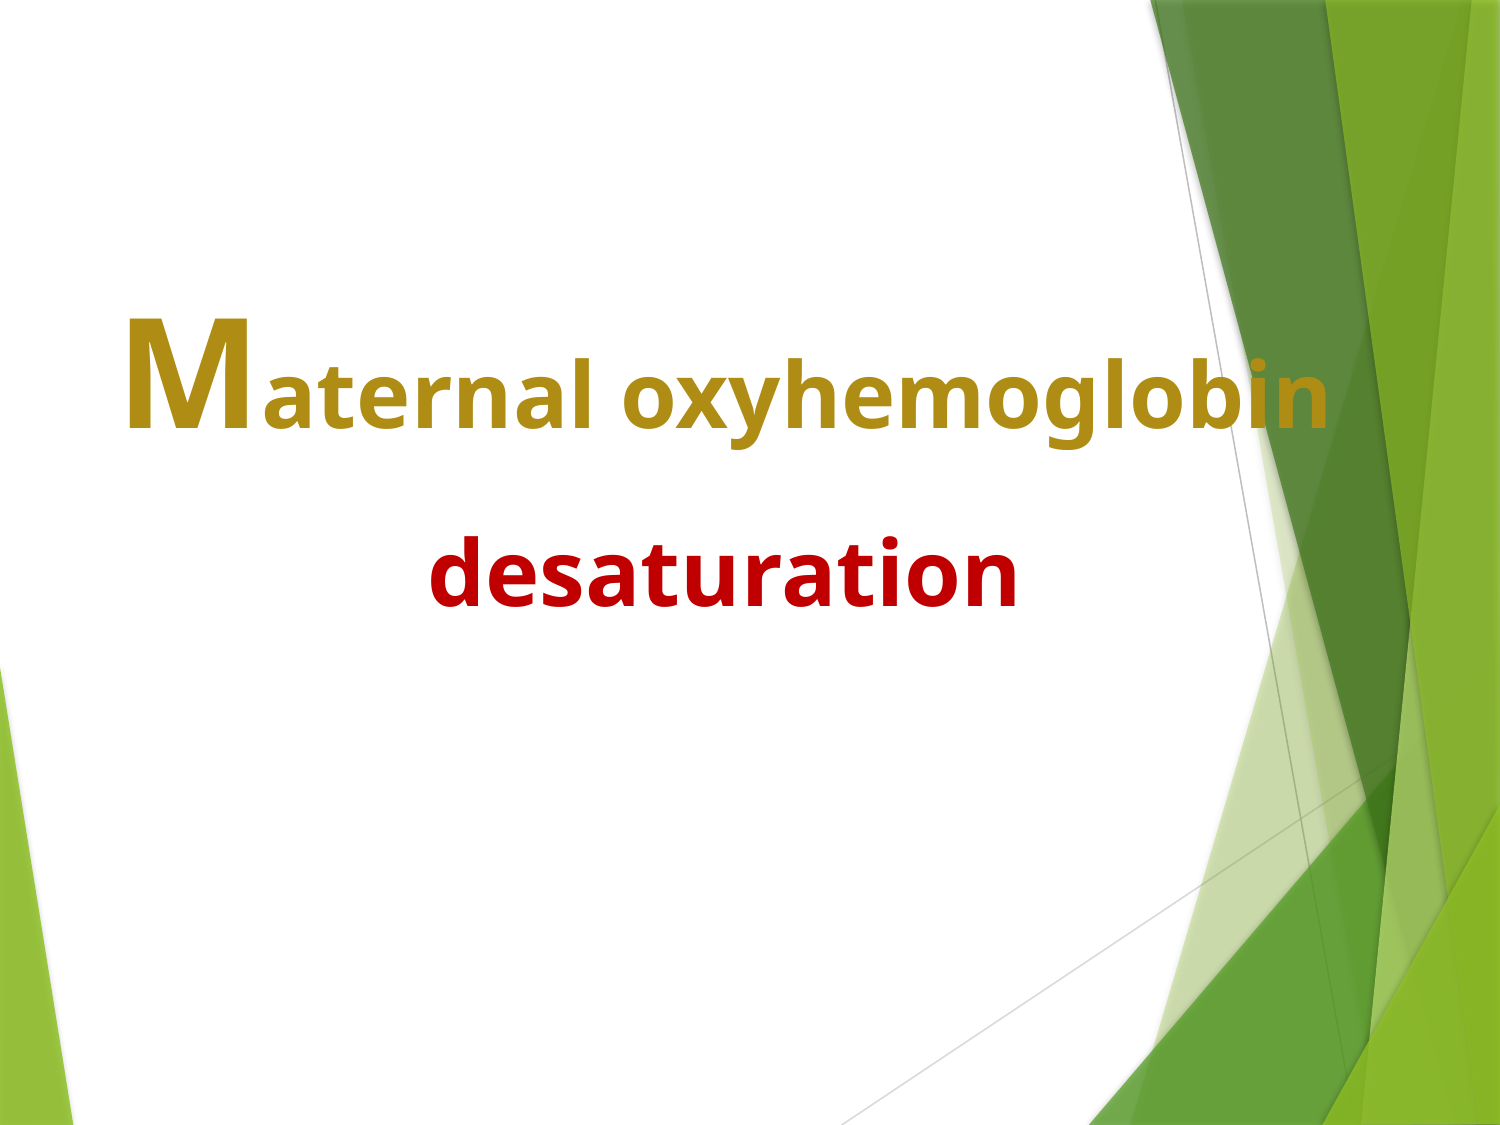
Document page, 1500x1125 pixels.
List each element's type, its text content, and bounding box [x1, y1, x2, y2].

title Maternal oxyhemoglobin desaturation [99, 99, 1350, 819]
